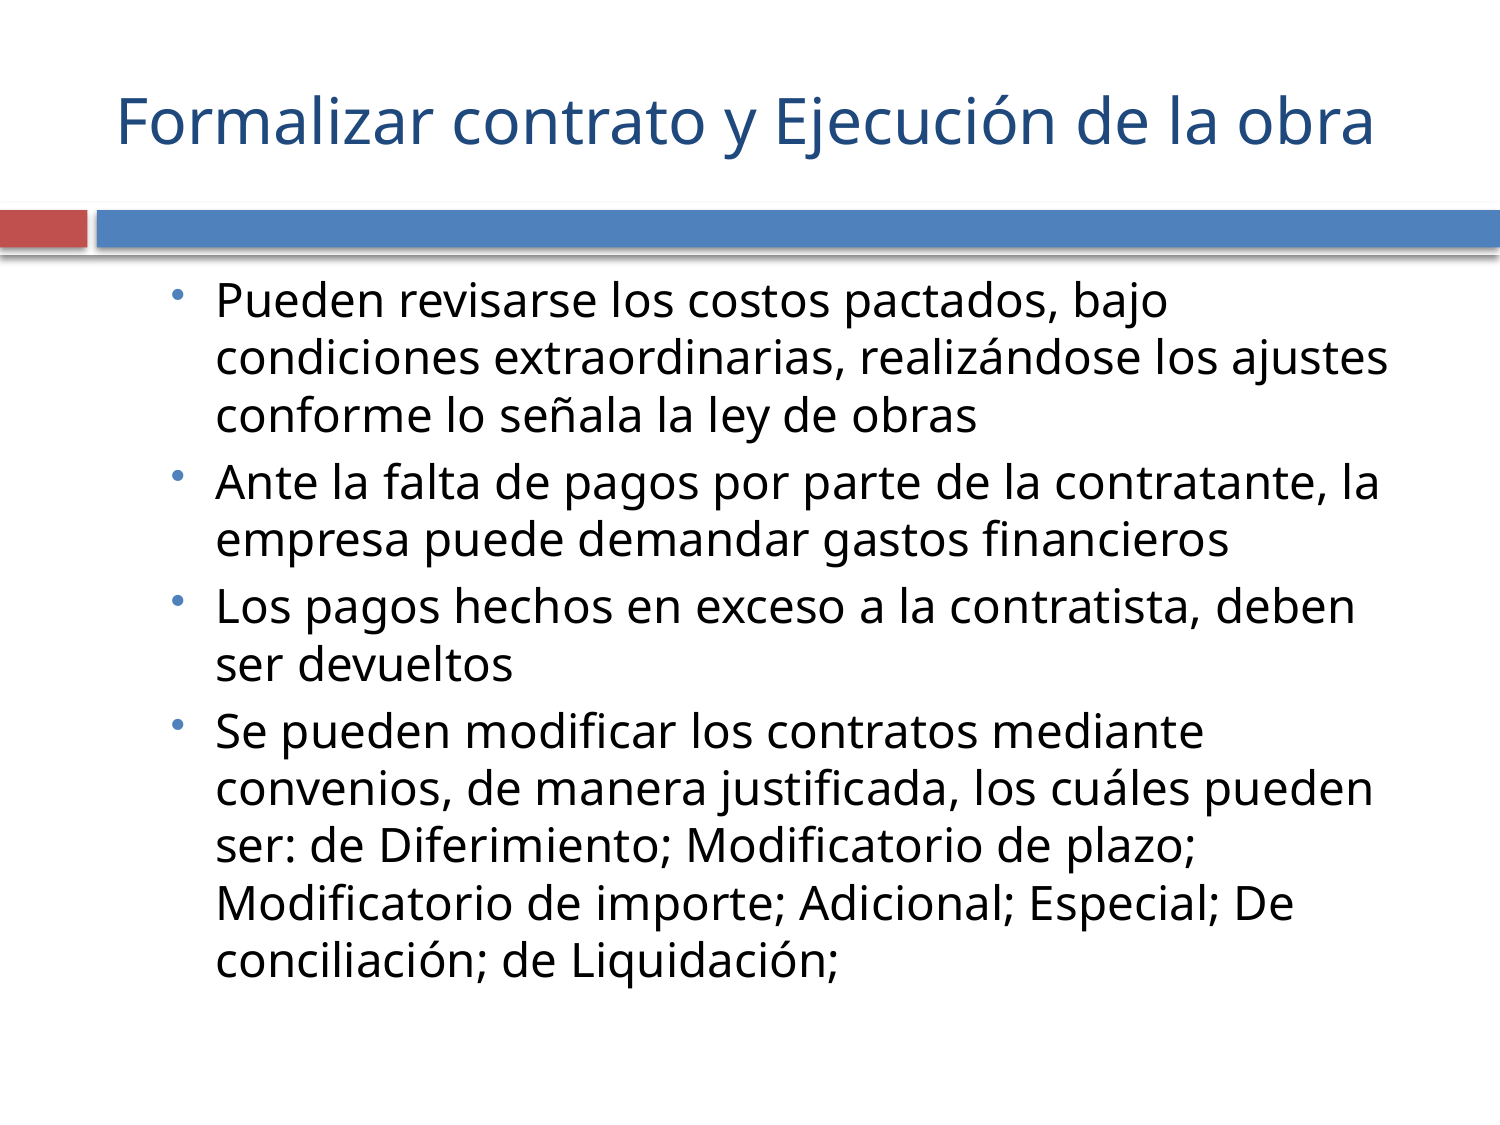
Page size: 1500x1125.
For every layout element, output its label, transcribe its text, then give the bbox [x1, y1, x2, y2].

title Formalizar contrato y Ejecución de la obra [100, 37, 1438, 200]
list Pueden revisarse los costos pactados, bajo condiciones extraordinarias, realizándose los ajustes conforme lo señala la ley de obras Ante la falta de pagos por parte de la contratante, la empresa puede demandar gastos financieros Los pagos hechos en exceso a la contratista, deben ser devueltos Se pueden modificar los contratos mediante convenios, de manera justificada, los cuáles pueden ser: de Diferimiento; Modificatorio de plazo; Modificatorio de importe; Adicional; Especial; De conciliación; de Liquidación; [100, 262, 1438, 1000]
